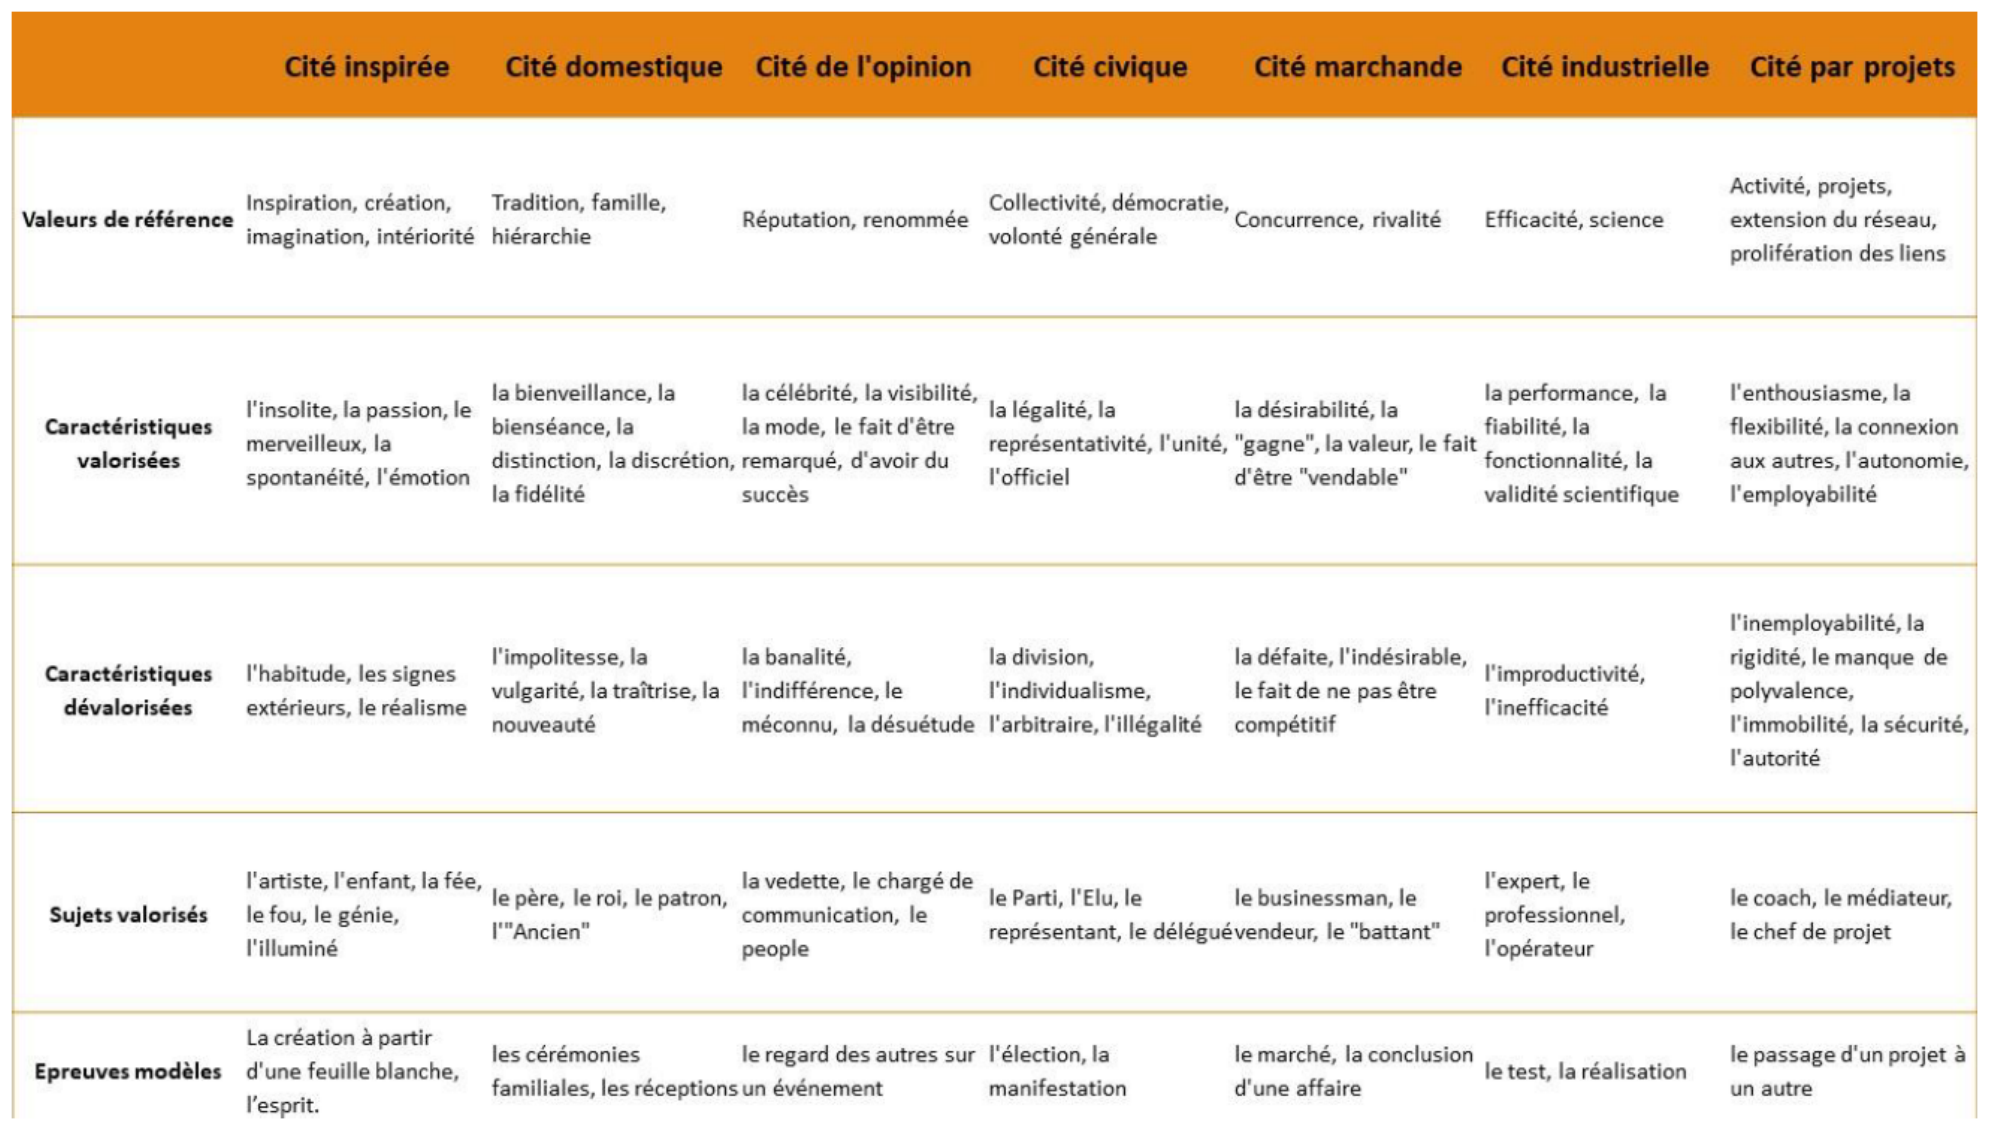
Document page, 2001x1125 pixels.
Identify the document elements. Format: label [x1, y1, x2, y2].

list [0, 0, 2000, 1125]
